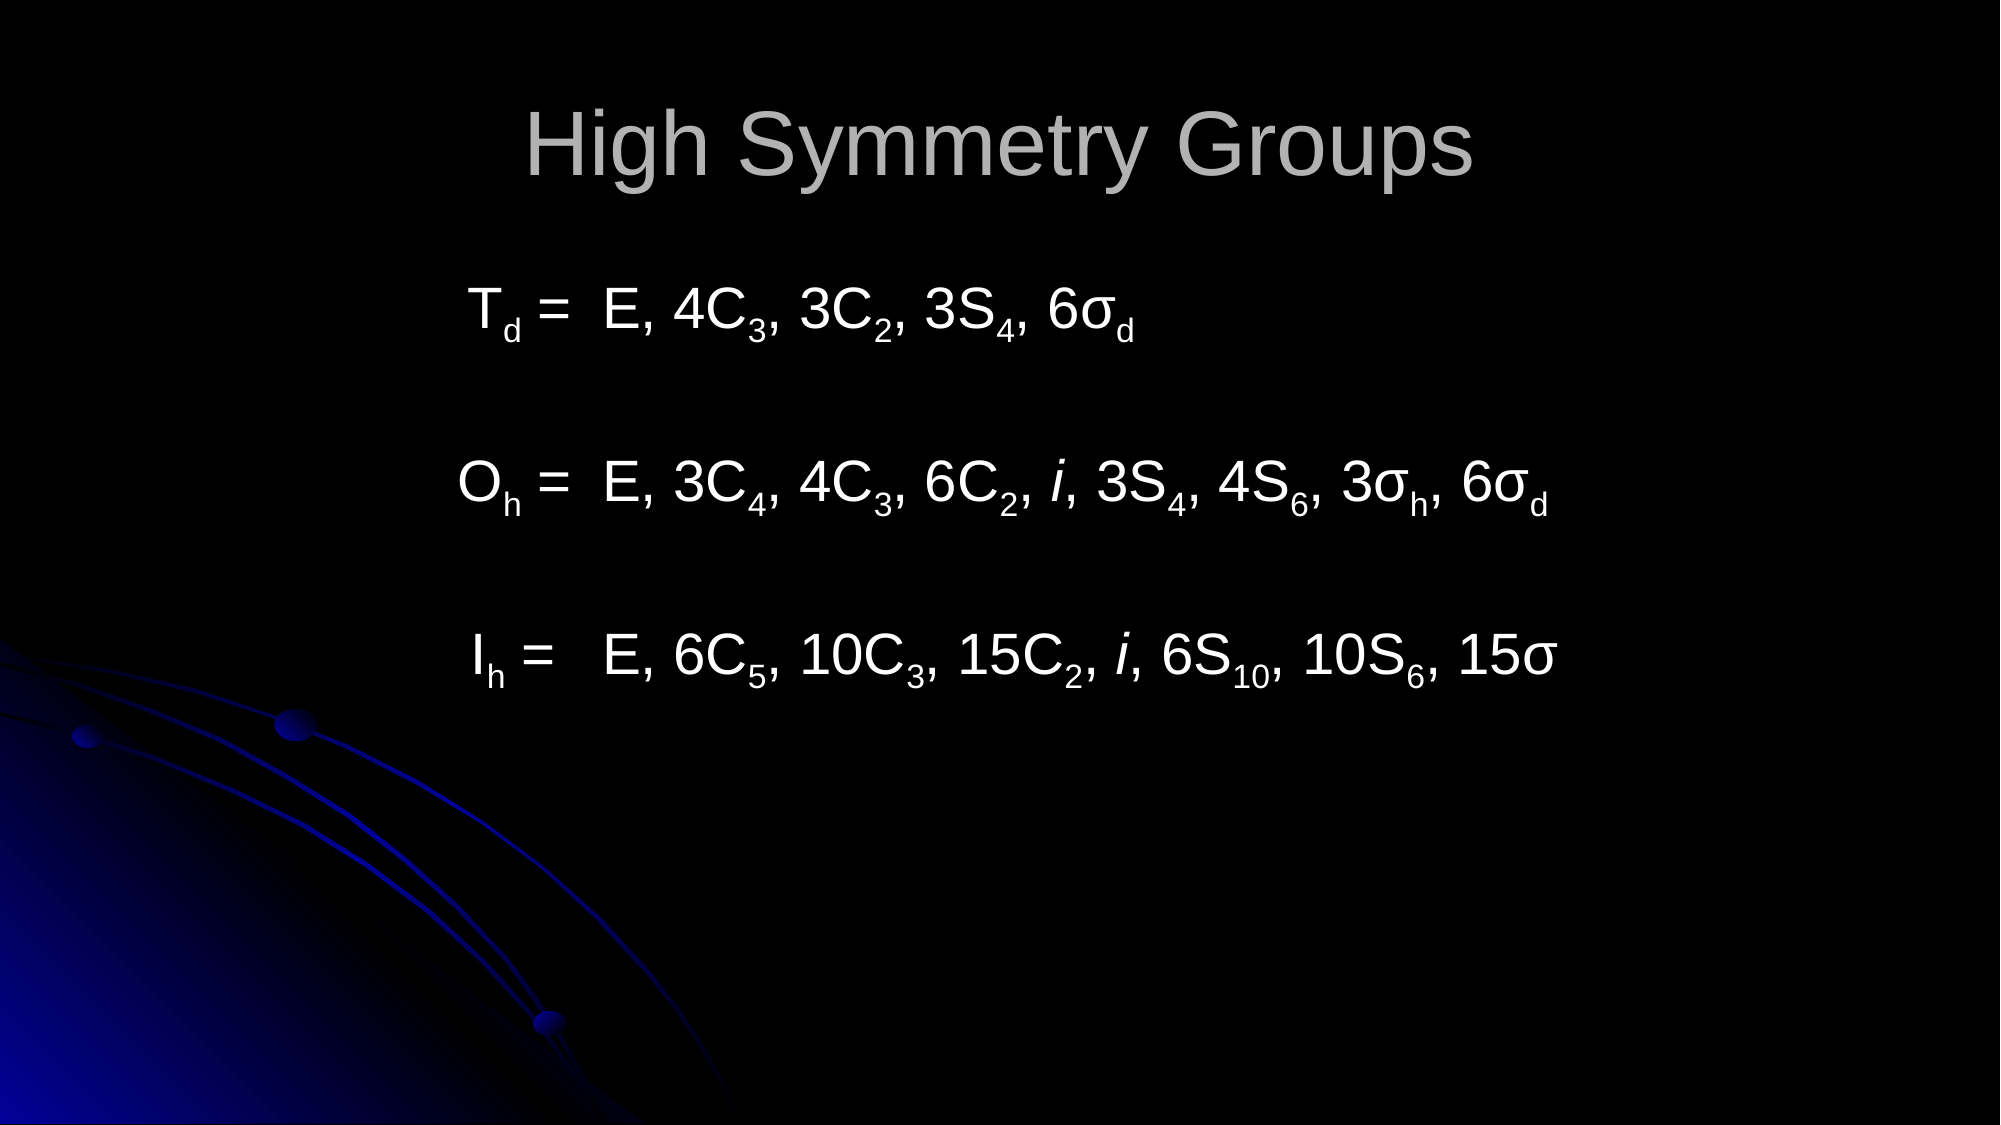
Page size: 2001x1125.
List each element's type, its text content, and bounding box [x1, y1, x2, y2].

title High Symmetry Groups [99, 45, 1901, 233]
list E, 4C3, 3C2, 3S4, 6σd E, 3C4, 4C3, 6C2, i, 3S4, 4S6, 3σh, 6σd E, 6C5, 10C3, 15C2, i, 6S10, 10S6, 15σ [586, 262, 1901, 1006]
list Td = Oh = Ih = [99, 262, 586, 1006]
